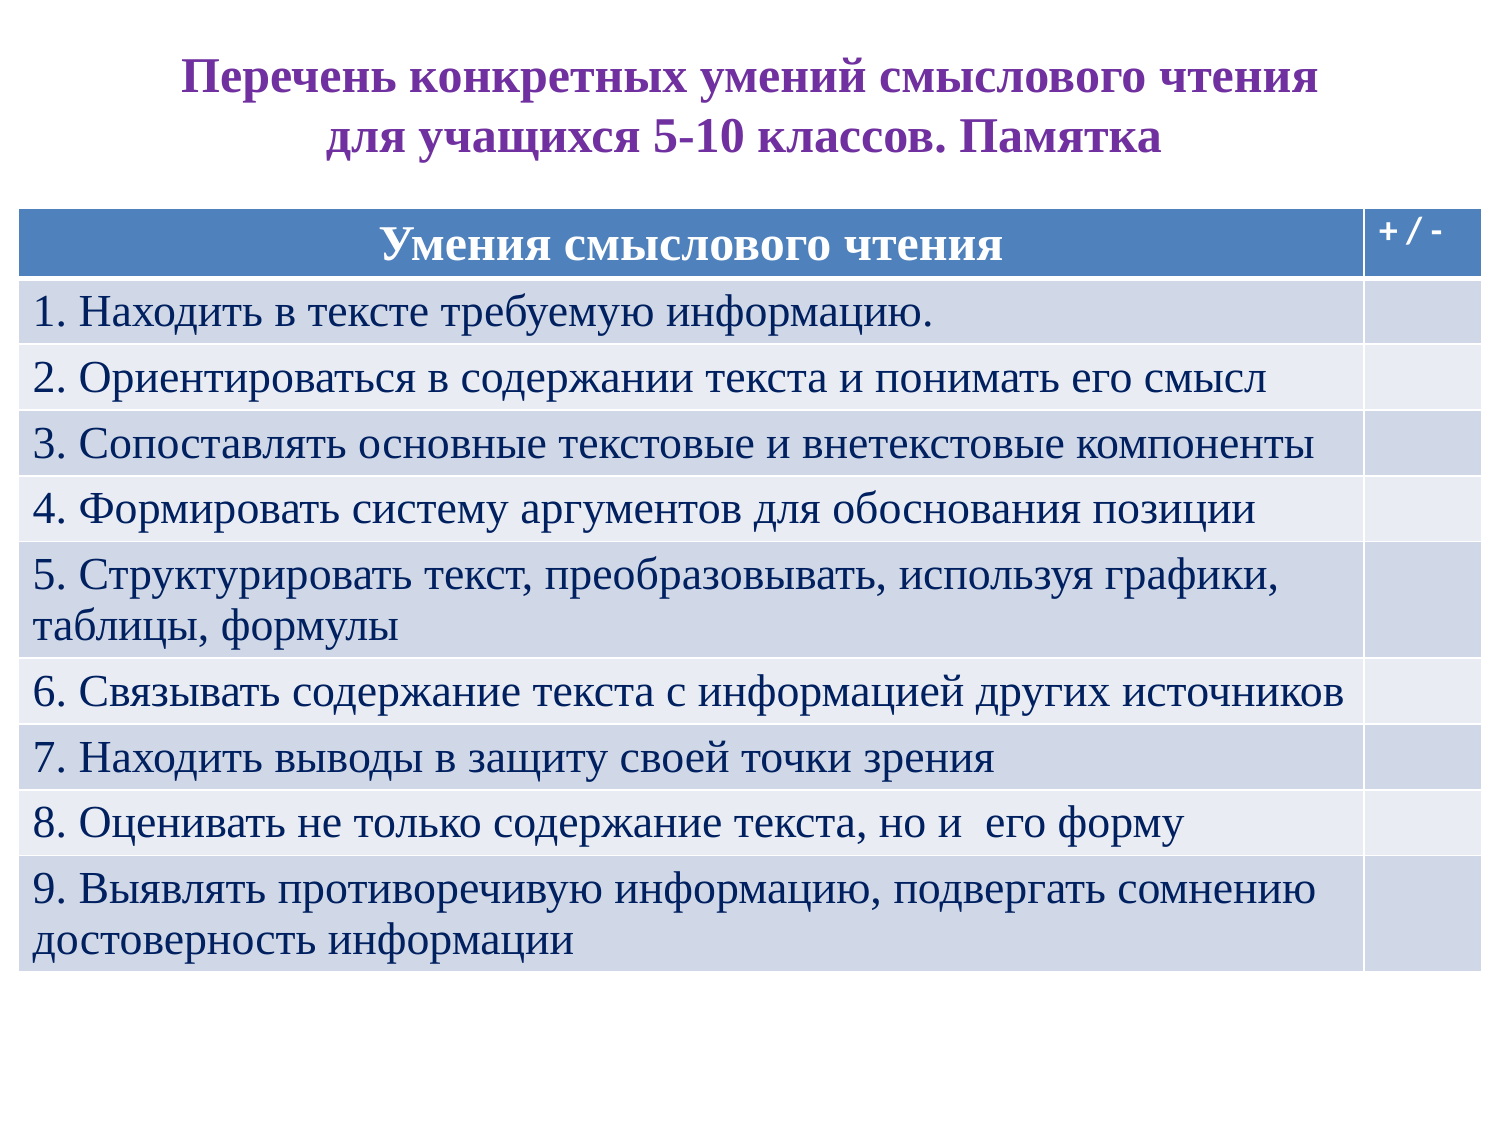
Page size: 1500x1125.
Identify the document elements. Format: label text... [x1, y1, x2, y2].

table_cell [1365, 856, 1481, 971]
table_cell 8. Оценивать не только содержание текста, но и его форму [19, 791, 1363, 855]
table_cell 4. Формировать систему аргументов для обоснования позиции [19, 477, 1363, 541]
table_cell [1365, 411, 1481, 475]
table_cell 6. Связывать содержание текста с информацией других источников [19, 659, 1363, 723]
table_cell 5. Структурировать текст, преобразовывать, используя графики, таблицы, формулы [19, 542, 1363, 657]
table_cell 9. Выявлять противоречивую информацию, подвергать сомнению достоверность информации [19, 856, 1363, 971]
table_cell [1365, 542, 1481, 657]
table_cell [1365, 725, 1481, 789]
table_header + / - [1365, 209, 1481, 276]
table_header Умения смыслового чтения [19, 209, 1363, 276]
table_cell [1365, 477, 1481, 541]
table_cell 7. Находить выводы в защиту своей точки зрения [19, 725, 1363, 789]
table_cell 1. Находить в тексте требуемую информацию. [19, 281, 1363, 343]
table_cell [1365, 659, 1481, 723]
title Перечень конкретных умений смыслового чтения для учащихся 5-10 классов. Памятка [75, 45, 1425, 161]
table_cell [1365, 281, 1481, 343]
table_cell [1365, 345, 1481, 409]
table_cell 3. Сопоставлять основные текстовые и внетекстовые компоненты [19, 411, 1363, 475]
table_cell [1365, 791, 1481, 855]
table_cell 2. Ориентироваться в содержании текста и понимать его смысл [19, 345, 1363, 409]
